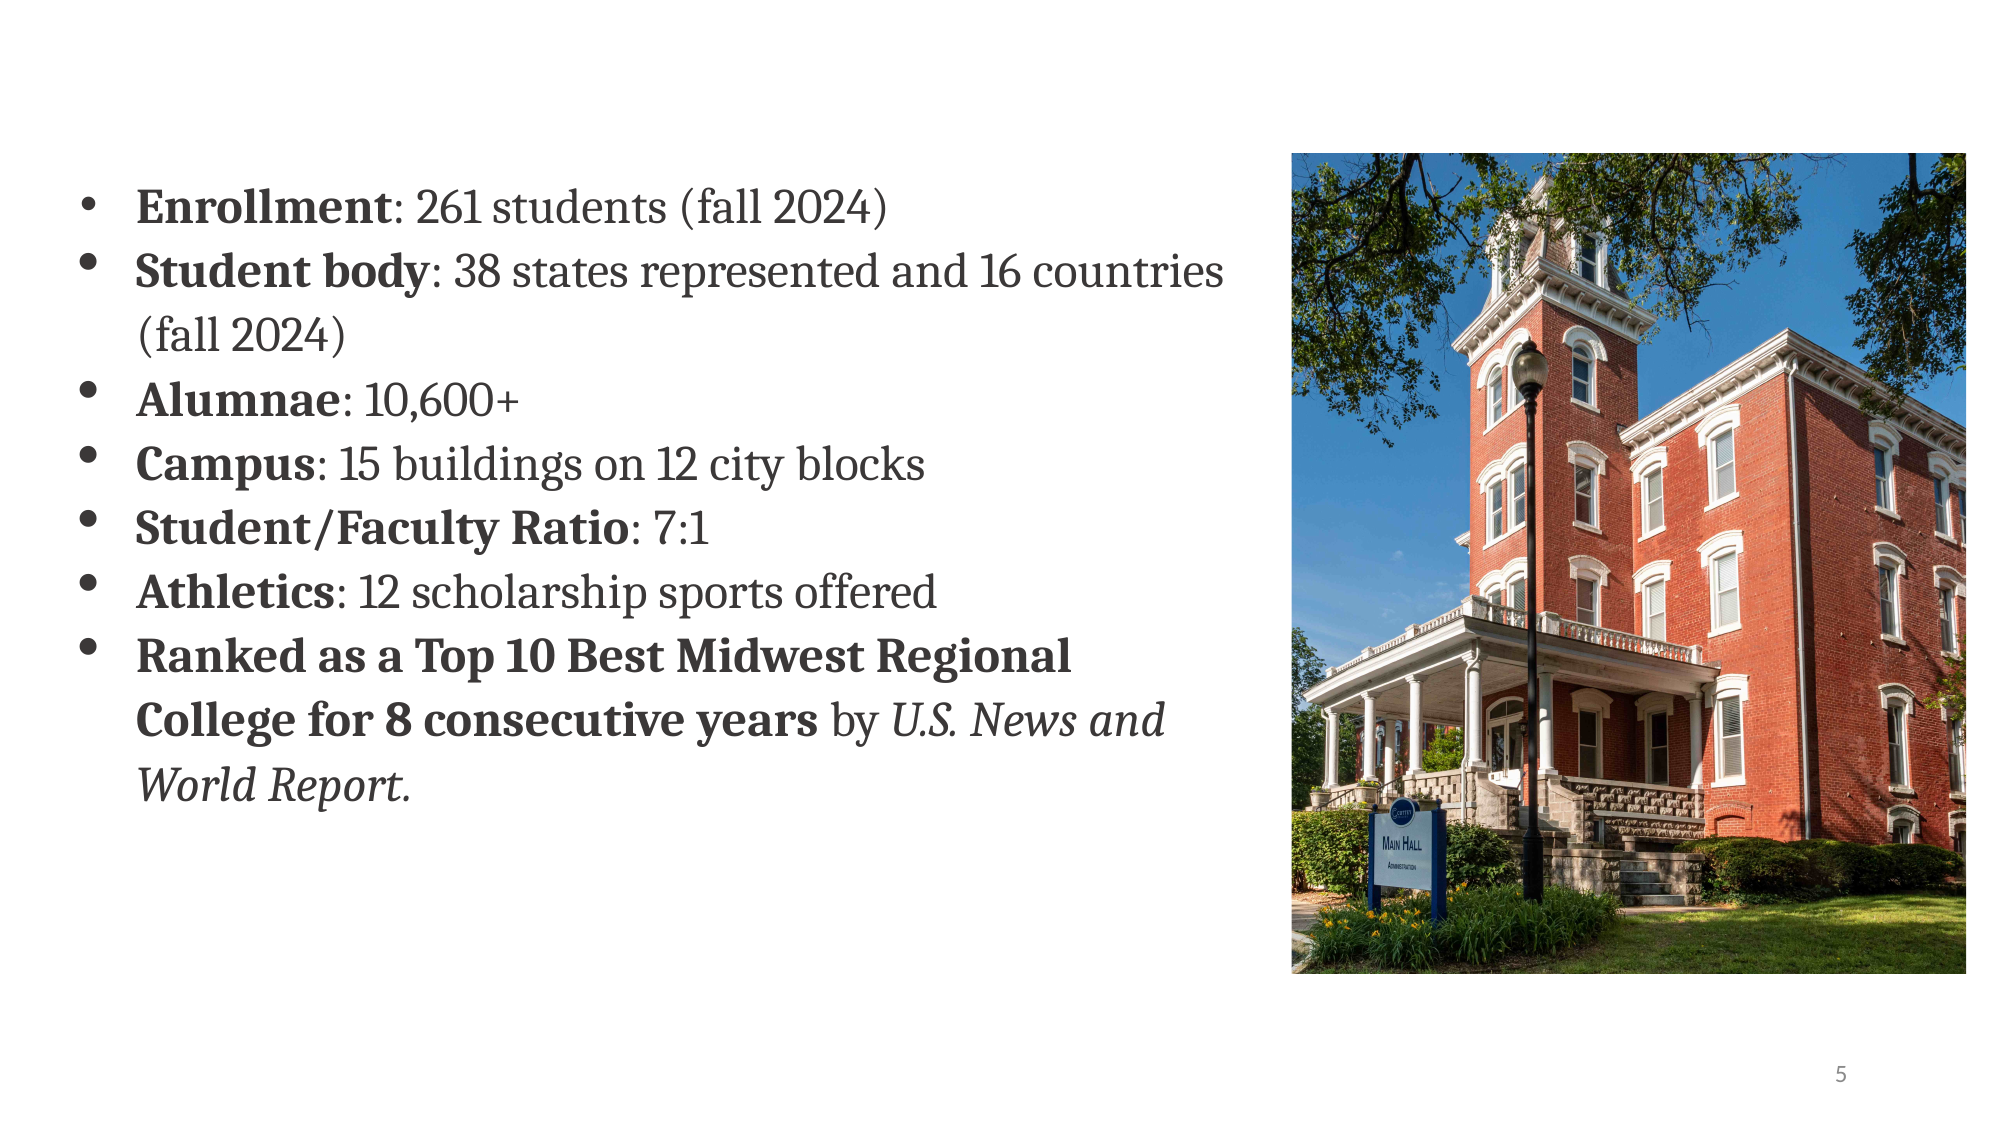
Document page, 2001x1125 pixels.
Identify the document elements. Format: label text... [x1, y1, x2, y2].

picture [1291, 151, 1967, 974]
text_box Enrollment: 261 students (fall 2024) Student body: 38 states represented and 16 countries (fall 2024) Alumnae: 10,600+ Campus: 15 buildings on 12 city blocks Student/Faculty Ratio: 7:1 Athletics: 12 scholarship sports offered Ranked as a Top 10 Best Midwest Regional College for 8 consecutive years by U.S. News and World Report. [64, 111, 1252, 819]
slide_number 5 [1412, 1042, 1863, 1103]
